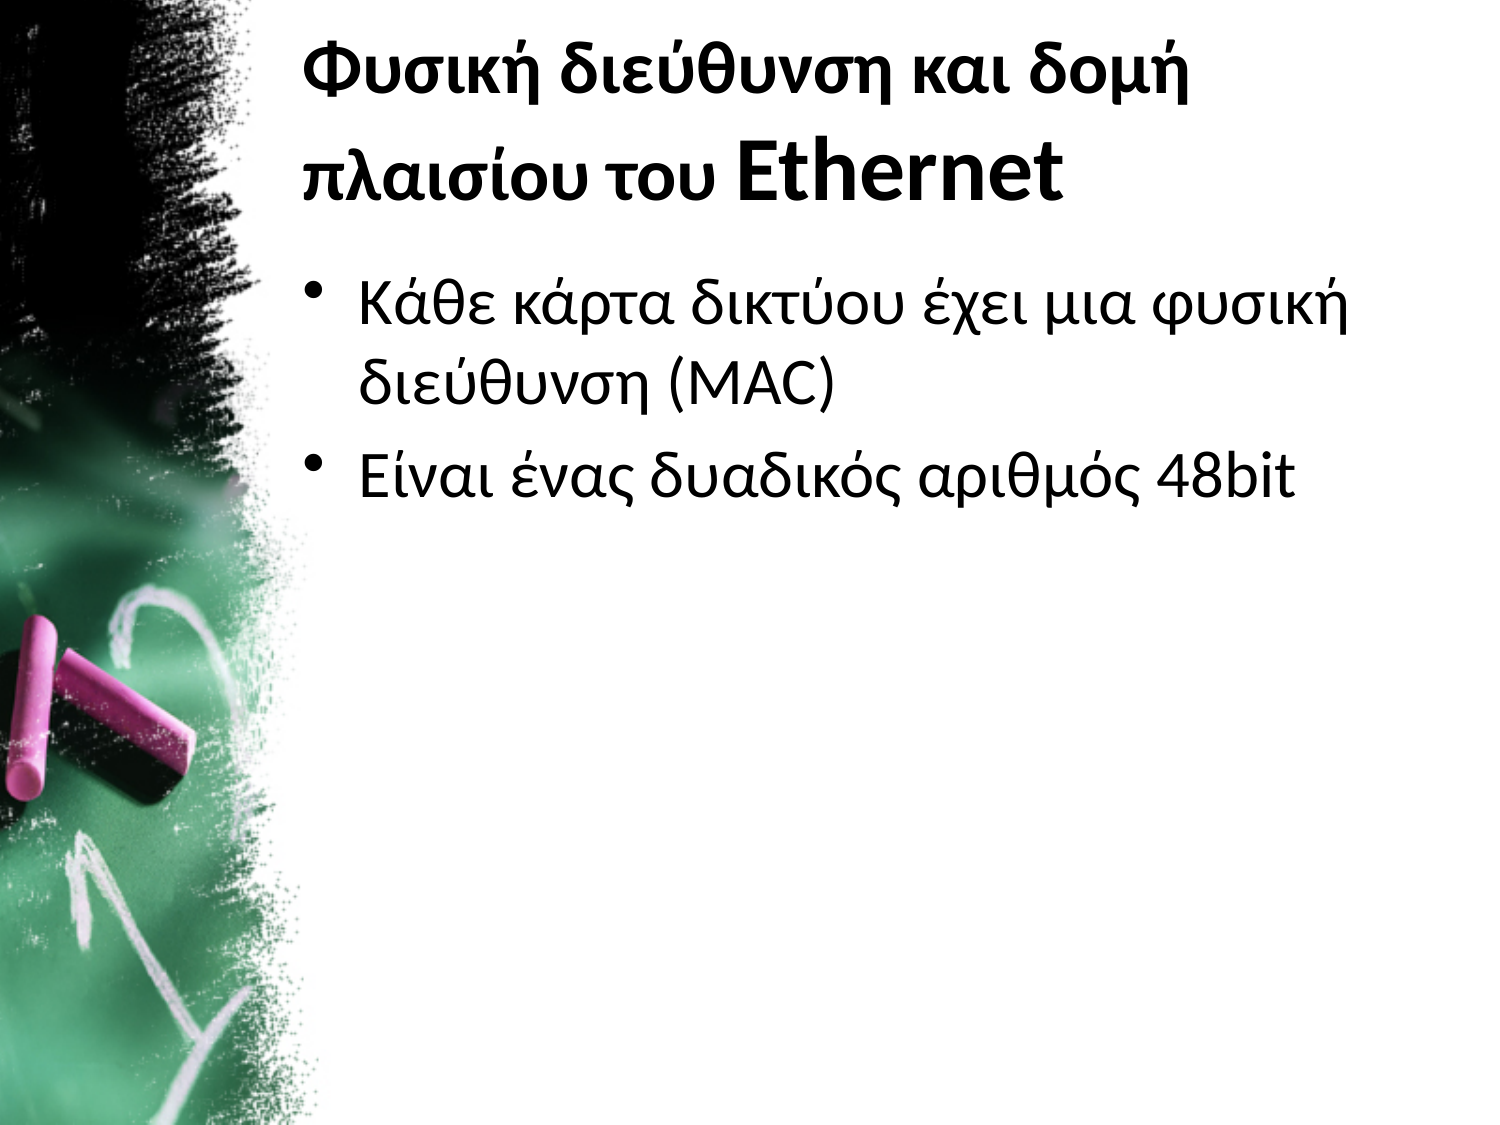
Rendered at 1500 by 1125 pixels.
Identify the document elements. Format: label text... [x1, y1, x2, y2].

list Κάθε κάρτα δικτύου έχει μια φυσική διεύθυνση (MAC) Είναι ένας δυαδικός αριθμός 48bit [287, 249, 1438, 1001]
picture [0, 0, 1500, 1125]
title Φυσική διεύθυνση και δομή πλαισίου του Ethernet [287, 49, 1438, 188]
